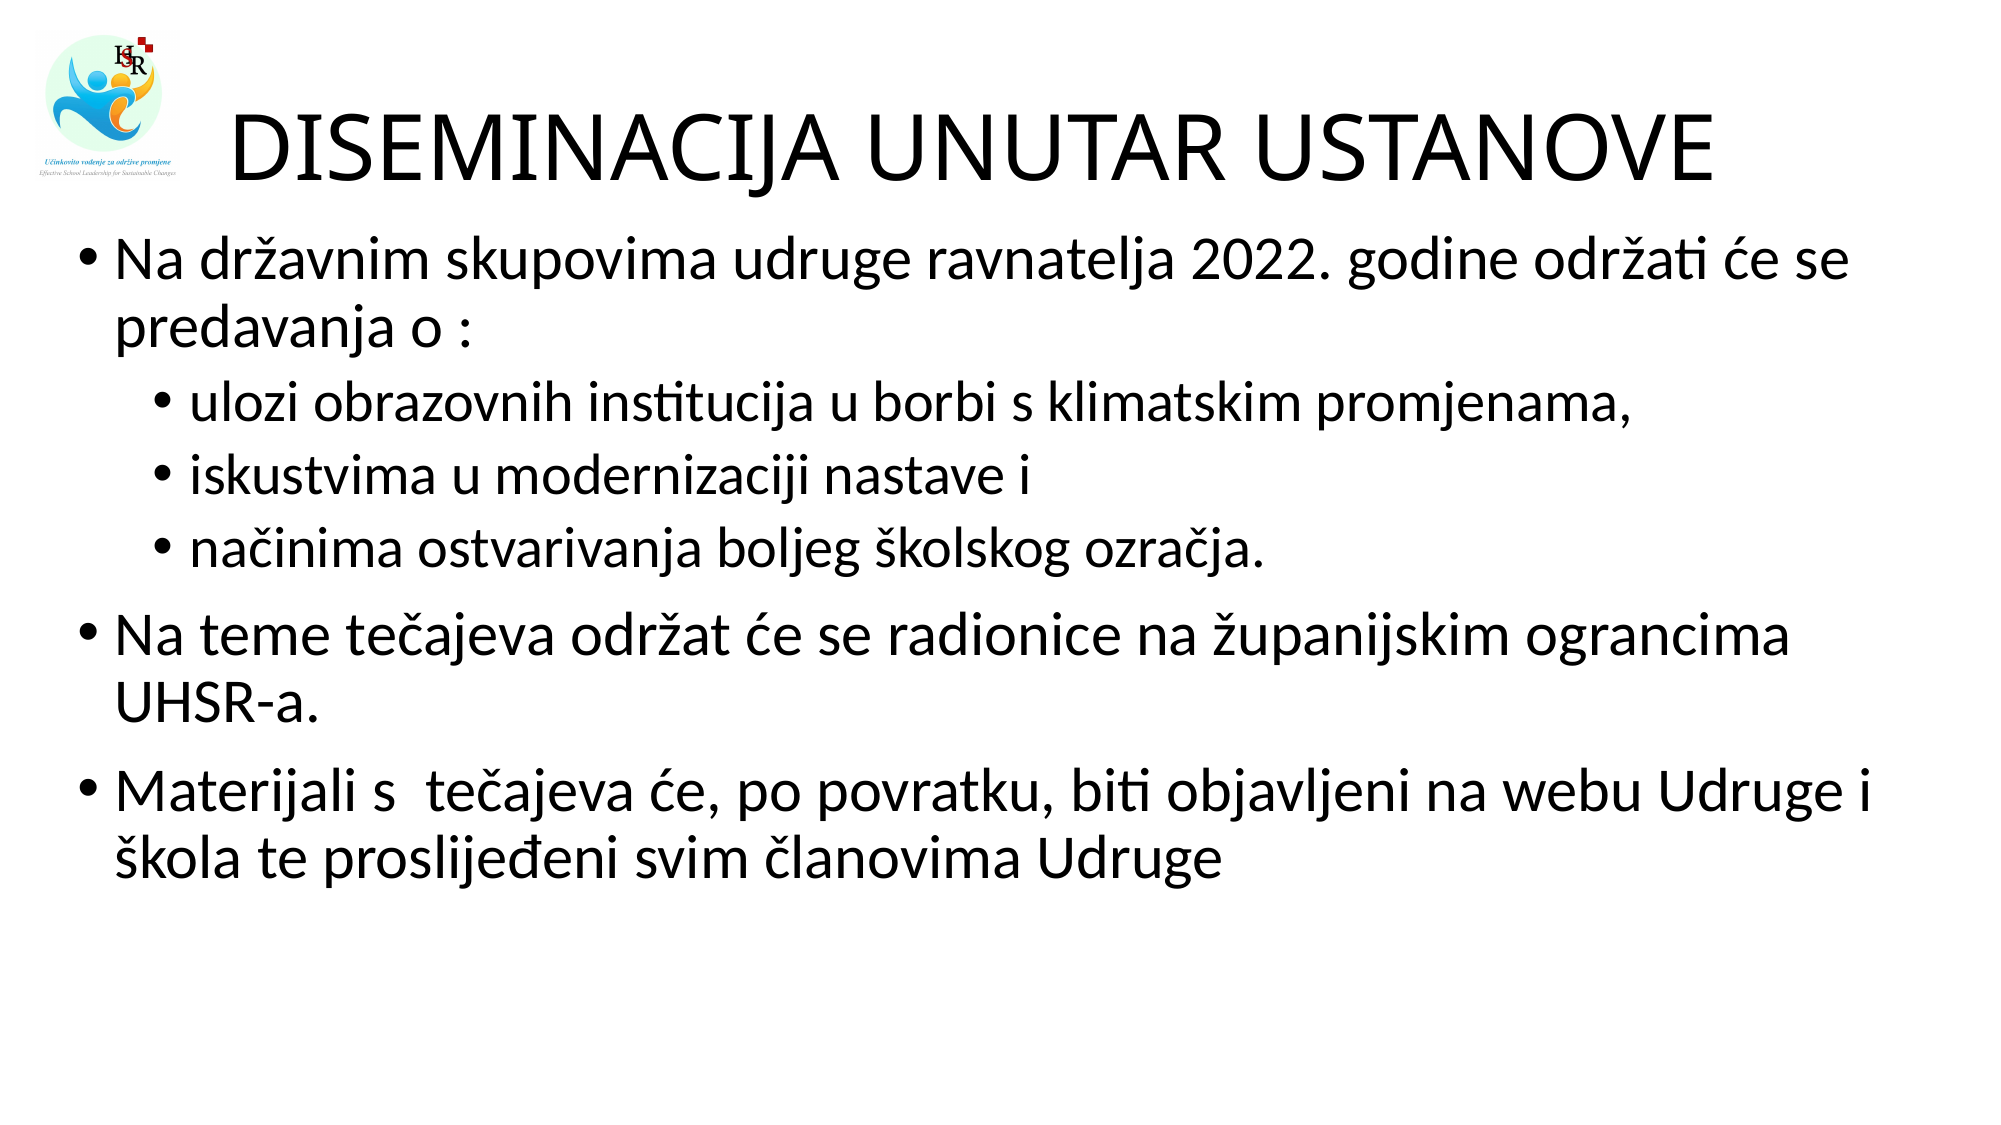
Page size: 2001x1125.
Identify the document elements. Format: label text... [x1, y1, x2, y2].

title DISEMINACIJA UNUTAR USTANOVE [212, 82, 1938, 219]
list Na državnim skupovima udruge ravnatelja 2022. godine održati će se predavanja o : ulozi obrazovnih institucija u borbi s klimatskim promjenama, iskustvima u modernizaciji nastave i načinima ostvarivanja boljeg školskog ozračja. Na teme tečajeva održat će se radionice na županijskim ograncima UHSR-a. Materijali s tečajeva će, po povratku, biti objavljeni na webu Udruge i škola te proslijeđeni svim članovima Udruge [62, 218, 1898, 1098]
picture [35, 30, 180, 181]
